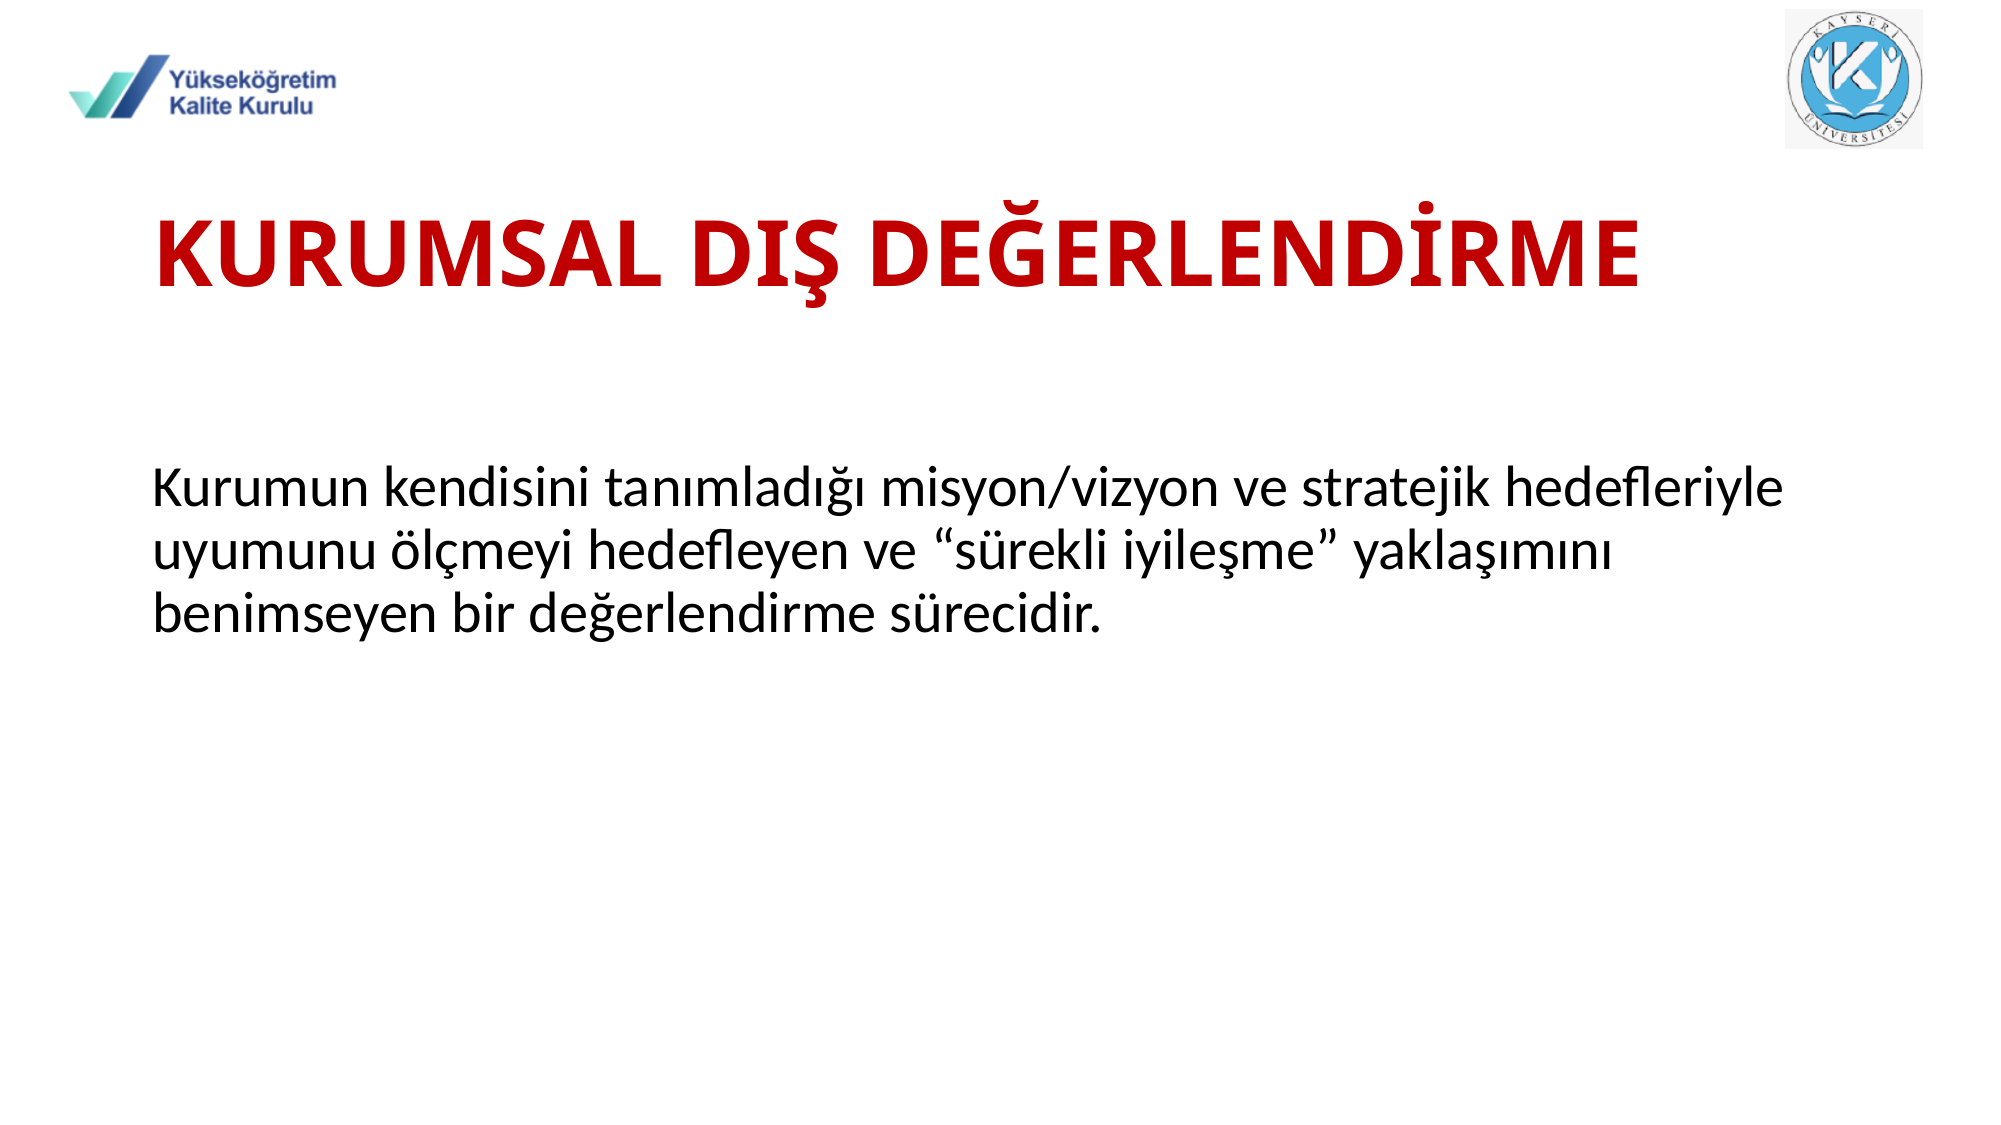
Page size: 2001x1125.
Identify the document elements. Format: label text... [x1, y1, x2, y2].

list Kurumun kendisini tanımladığı misyon/vizyon ve stratejik hedefleriyle uyumunu ölçmeyi hedefleyen ve “sürekli iyileşme” yaklaşımını benimseyen bir değerlendirme sürecidir. [137, 357, 1863, 1072]
title KURUMSAL DIŞ DEĞERLENDİRME [137, 148, 1863, 357]
picture [65, 45, 347, 138]
picture [1785, 9, 1927, 149]
